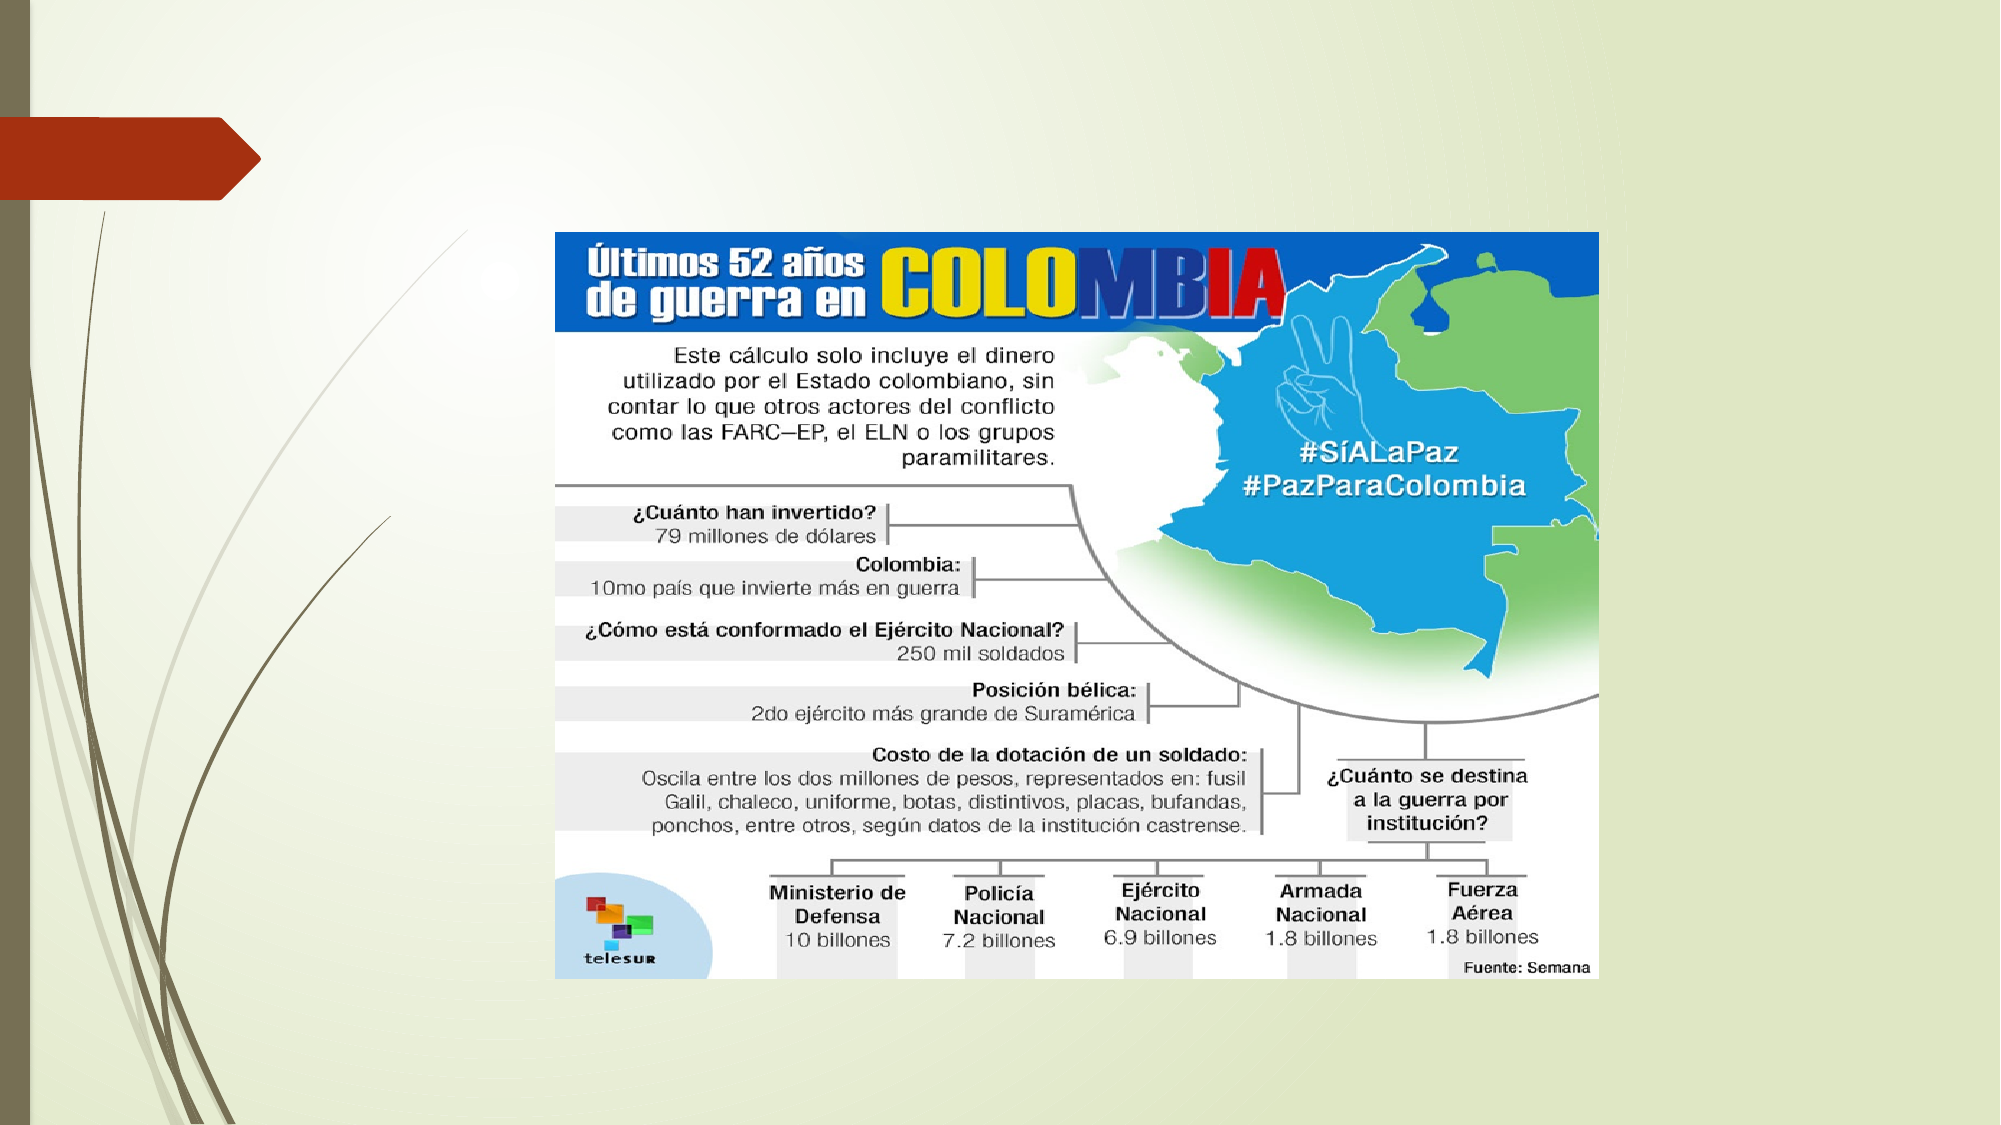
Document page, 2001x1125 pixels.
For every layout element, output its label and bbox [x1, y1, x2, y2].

list [555, 232, 1599, 979]
